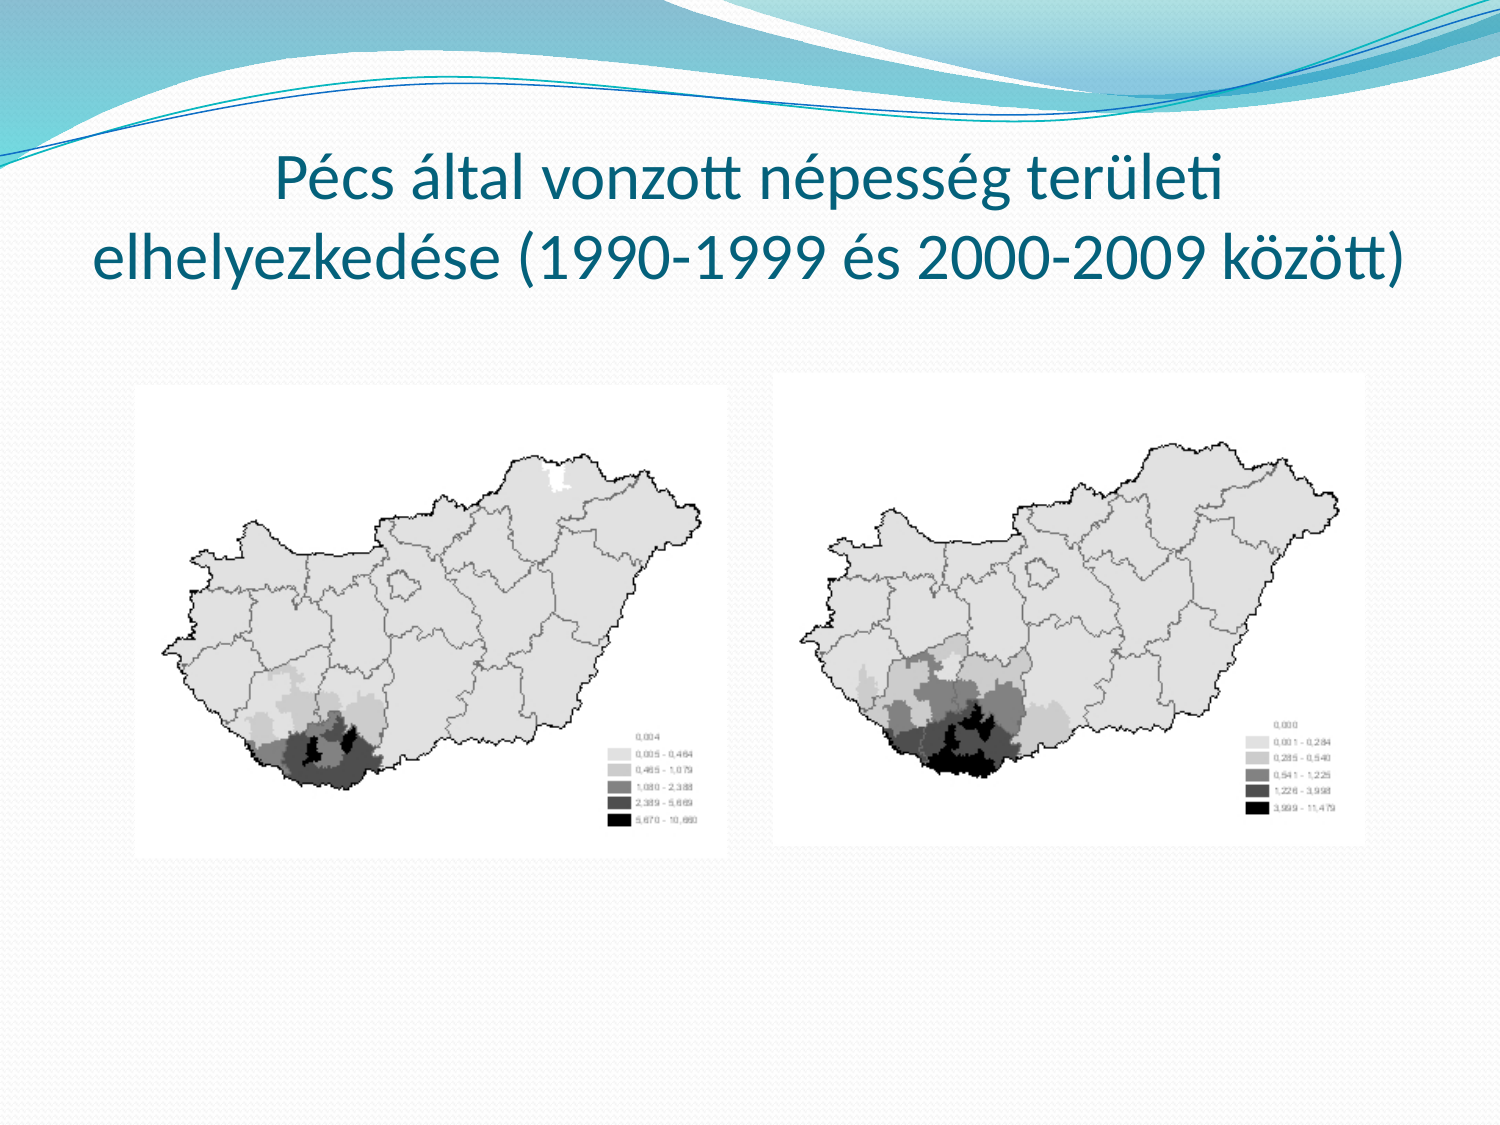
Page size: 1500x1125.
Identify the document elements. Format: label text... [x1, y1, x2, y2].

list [135, 385, 727, 858]
picture [773, 373, 1365, 846]
title Pécs által vonzott népesség területi elhelyezkedése (1990-1999 és 2000-2009 között) [75, 115, 1425, 303]
